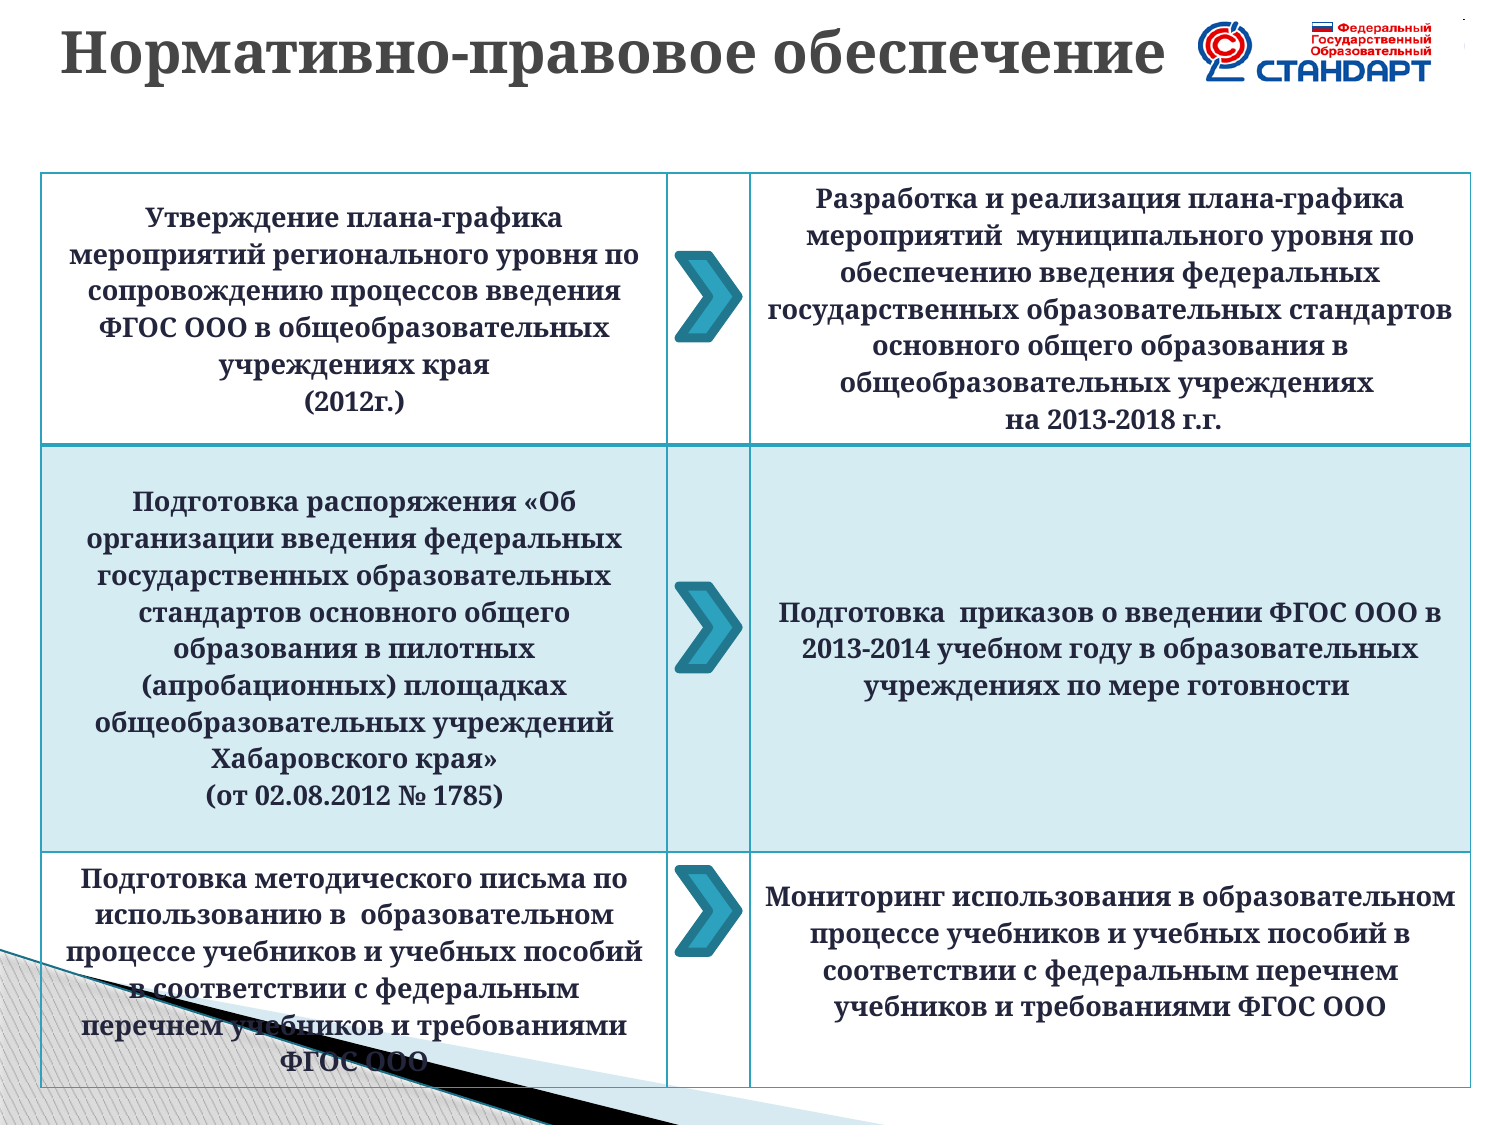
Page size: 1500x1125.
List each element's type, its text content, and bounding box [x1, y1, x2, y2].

table_header Утверждение плана-графика мероприятий регионального уровня по сопровождению процессов введения ФГОС ООО в общеобразовательных учреждениях края (2012г.) [42, 187, 666, 443]
table_header Разработка и реализация плана-графика мероприятий муниципального уровня по обеспечению введения федеральных государственных образовательных стандартов основного общего образования в общеобразовательных учреждениях на 2013-2018 г.г. [751, 174, 1470, 443]
table_cell Мониторинг использования в образовательном процессе учебников и учебных пособий в соответствии с федеральным перечнем учебников и требованиями ФГОС ООО [751, 853, 1470, 1087]
text_box [674, 250, 743, 343]
table_cell Подготовка методического письма по использованию в образовательном процессе учебников и учебных пособий в соответствии с федеральным перечнем учебников и требованиями ФГОС ООО [42, 853, 666, 1087]
title Нормативно-правовое обеспечение [41, 0, 1188, 187]
picture [1198, 18, 1465, 83]
text_box [674, 581, 743, 674]
text_box [674, 865, 743, 957]
table_header [668, 187, 749, 443]
table_cell Подготовка приказов о введении ФГОС ООО в 2013-2014 учебном году в образовательных учреждениях по мере готовности [751, 447, 1470, 851]
table_cell Подготовка распоряжения «Об организации введения федеральных государственных образовательных стандартов основного общего образования в пилотных (апробационных) площадках общеобразовательных учреждений Хабаровского края» (от 02.08.2012 № 1785) [42, 447, 666, 851]
table_cell [668, 447, 749, 851]
table_cell [668, 853, 749, 1087]
